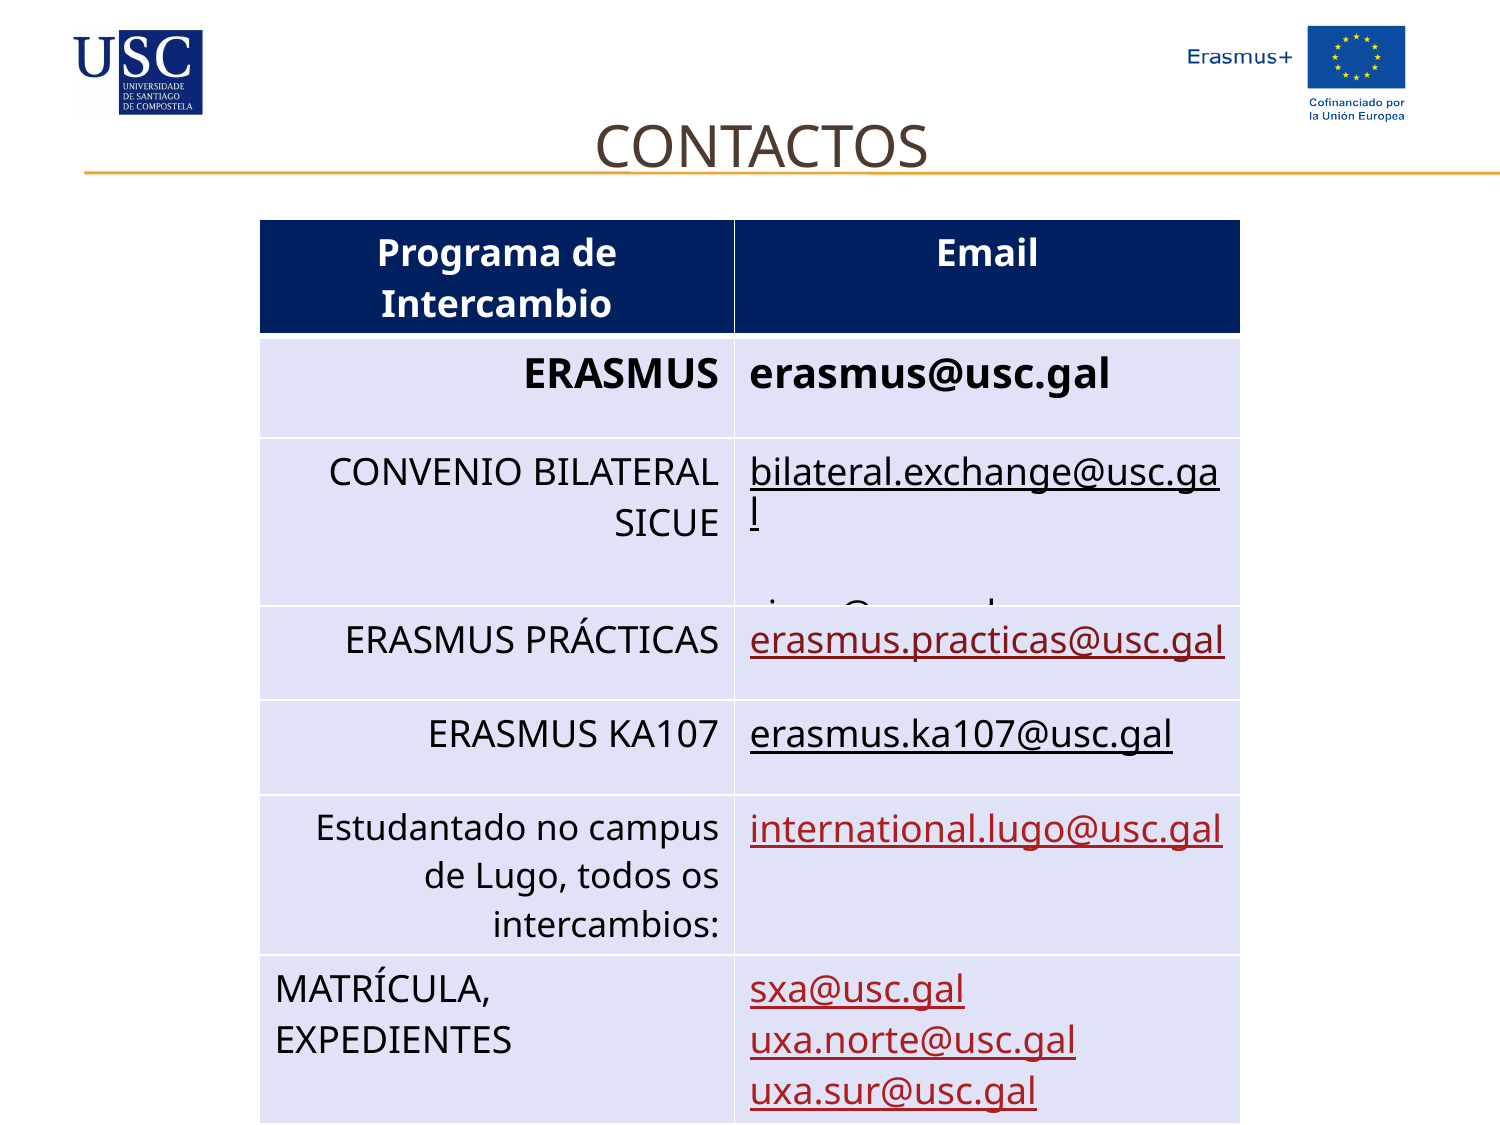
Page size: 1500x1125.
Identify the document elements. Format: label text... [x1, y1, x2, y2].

table_cell bilateral.exchange@usc.gal sicue@usc.gal [735, 439, 1240, 605]
table_cell ERASMUS PRÁCTICAS [260, 607, 734, 699]
title contactos [50, 75, 1475, 213]
table_cell MATRÍCULA, EXPEDIENTES [260, 956, 734, 1123]
table_header Email [735, 220, 1240, 333]
table_cell ERASMUS [260, 339, 734, 437]
table_header Programa de Intercambio [260, 220, 734, 333]
table_cell erasmus.practicas@usc.gal [735, 607, 1240, 699]
table_cell international.lugo@usc.gal [735, 796, 1240, 954]
table_cell sxa@usc.gal uxa.norte@usc.gal uxa.sur@usc.gal [735, 956, 1240, 1123]
table_cell erasmus@usc.gal [735, 339, 1240, 437]
picture [72, 29, 204, 115]
picture [1304, 21, 1408, 124]
table_cell Estudantado no campus de Lugo, todos os intercambios: [260, 796, 734, 954]
table_cell CONVENIO BILATERAL SICUE [260, 439, 734, 605]
table_cell ERASMUS KA107 [260, 701, 734, 794]
table_cell erasmus.ka107@usc.gal [735, 701, 1240, 794]
picture [1182, 38, 1293, 71]
